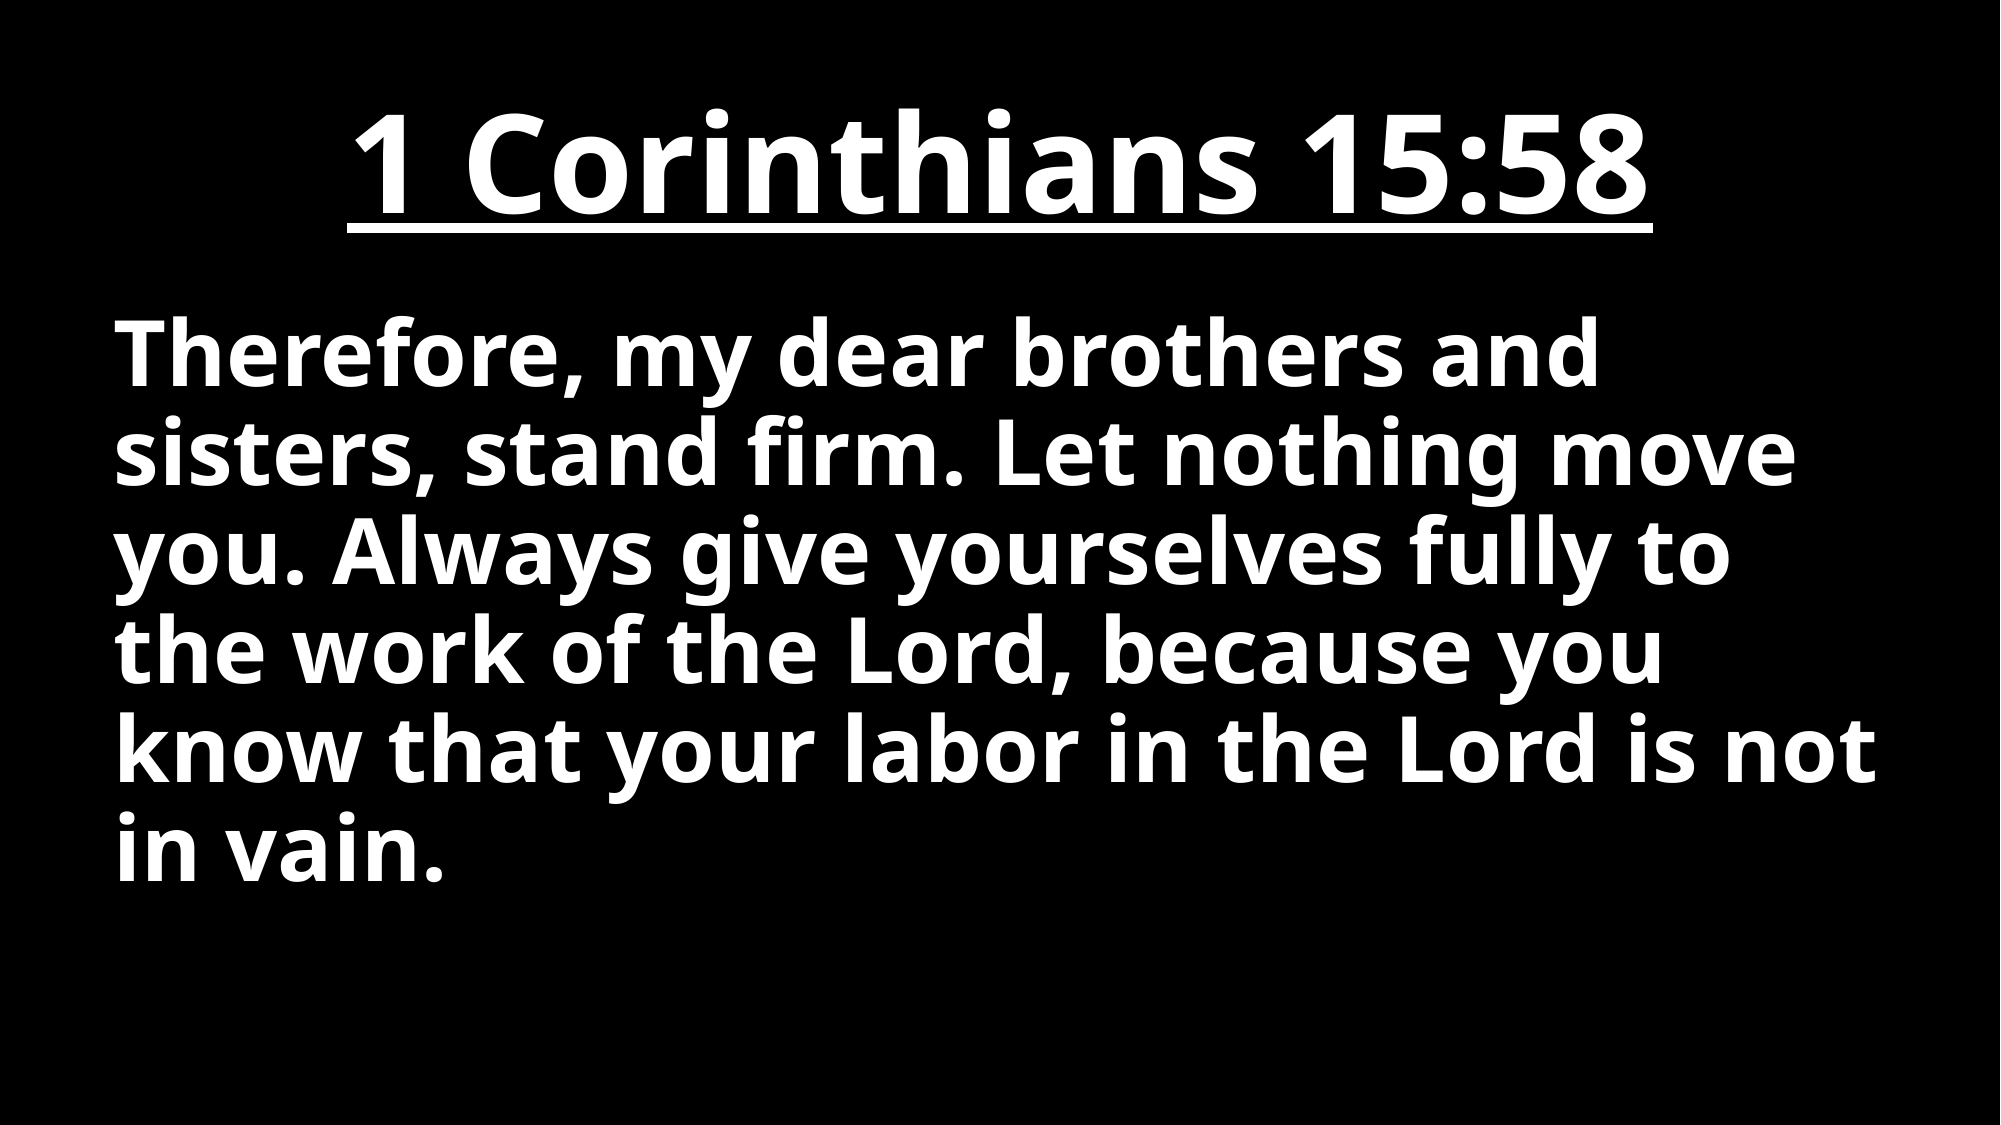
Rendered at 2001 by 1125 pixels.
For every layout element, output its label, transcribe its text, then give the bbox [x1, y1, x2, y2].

list Therefore, my dear brothers and sisters, stand firm. Let nothing move you. Always give yourselves fully to the work of the Lord, because you know that your labor in the Lord is not in vain. [98, 299, 1909, 1014]
title 1 Corinthians 15:58 [137, 59, 1863, 278]
